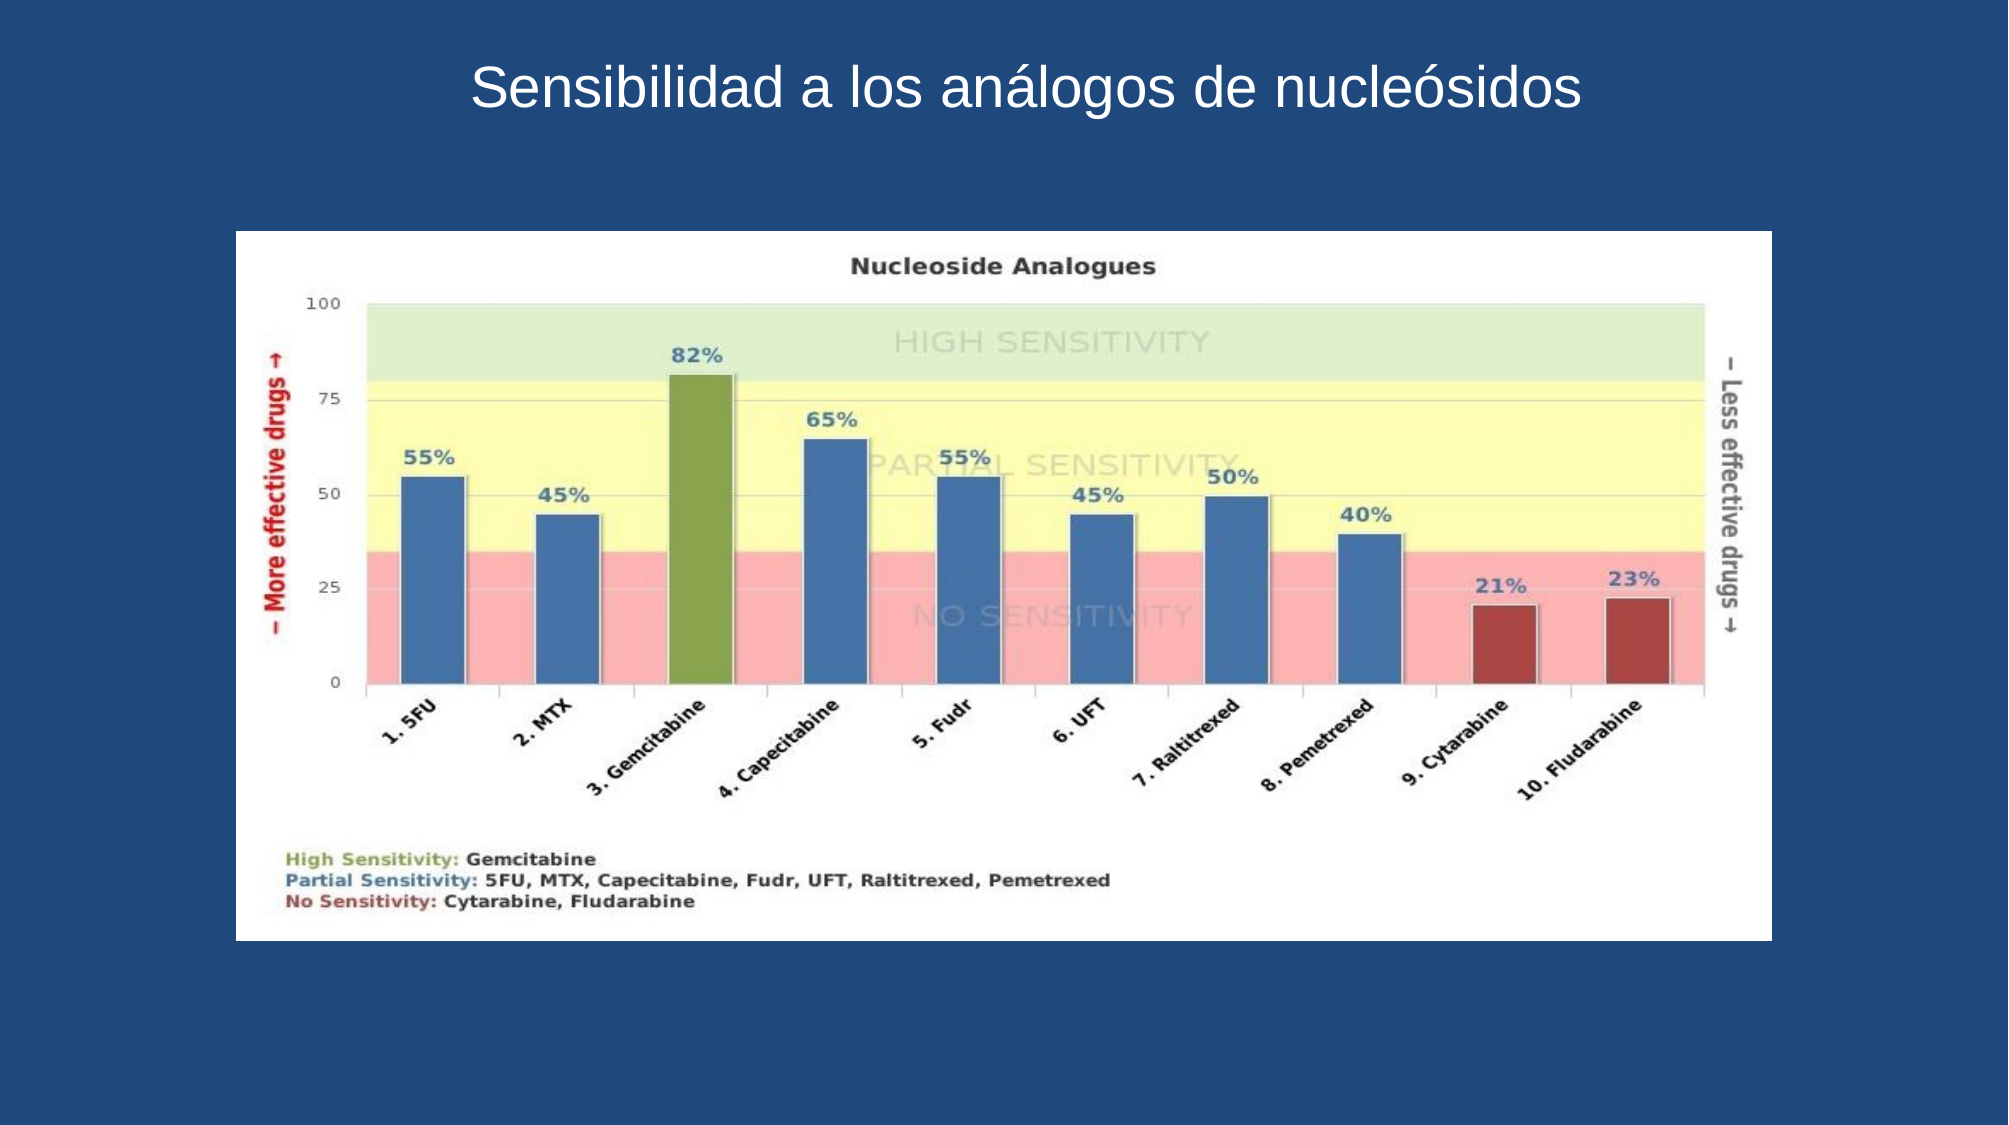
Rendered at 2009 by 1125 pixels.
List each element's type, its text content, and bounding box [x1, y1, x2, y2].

title Sensibilidad a los análogos de nucleósidos [165, 19, 1889, 149]
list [236, 231, 1772, 941]
